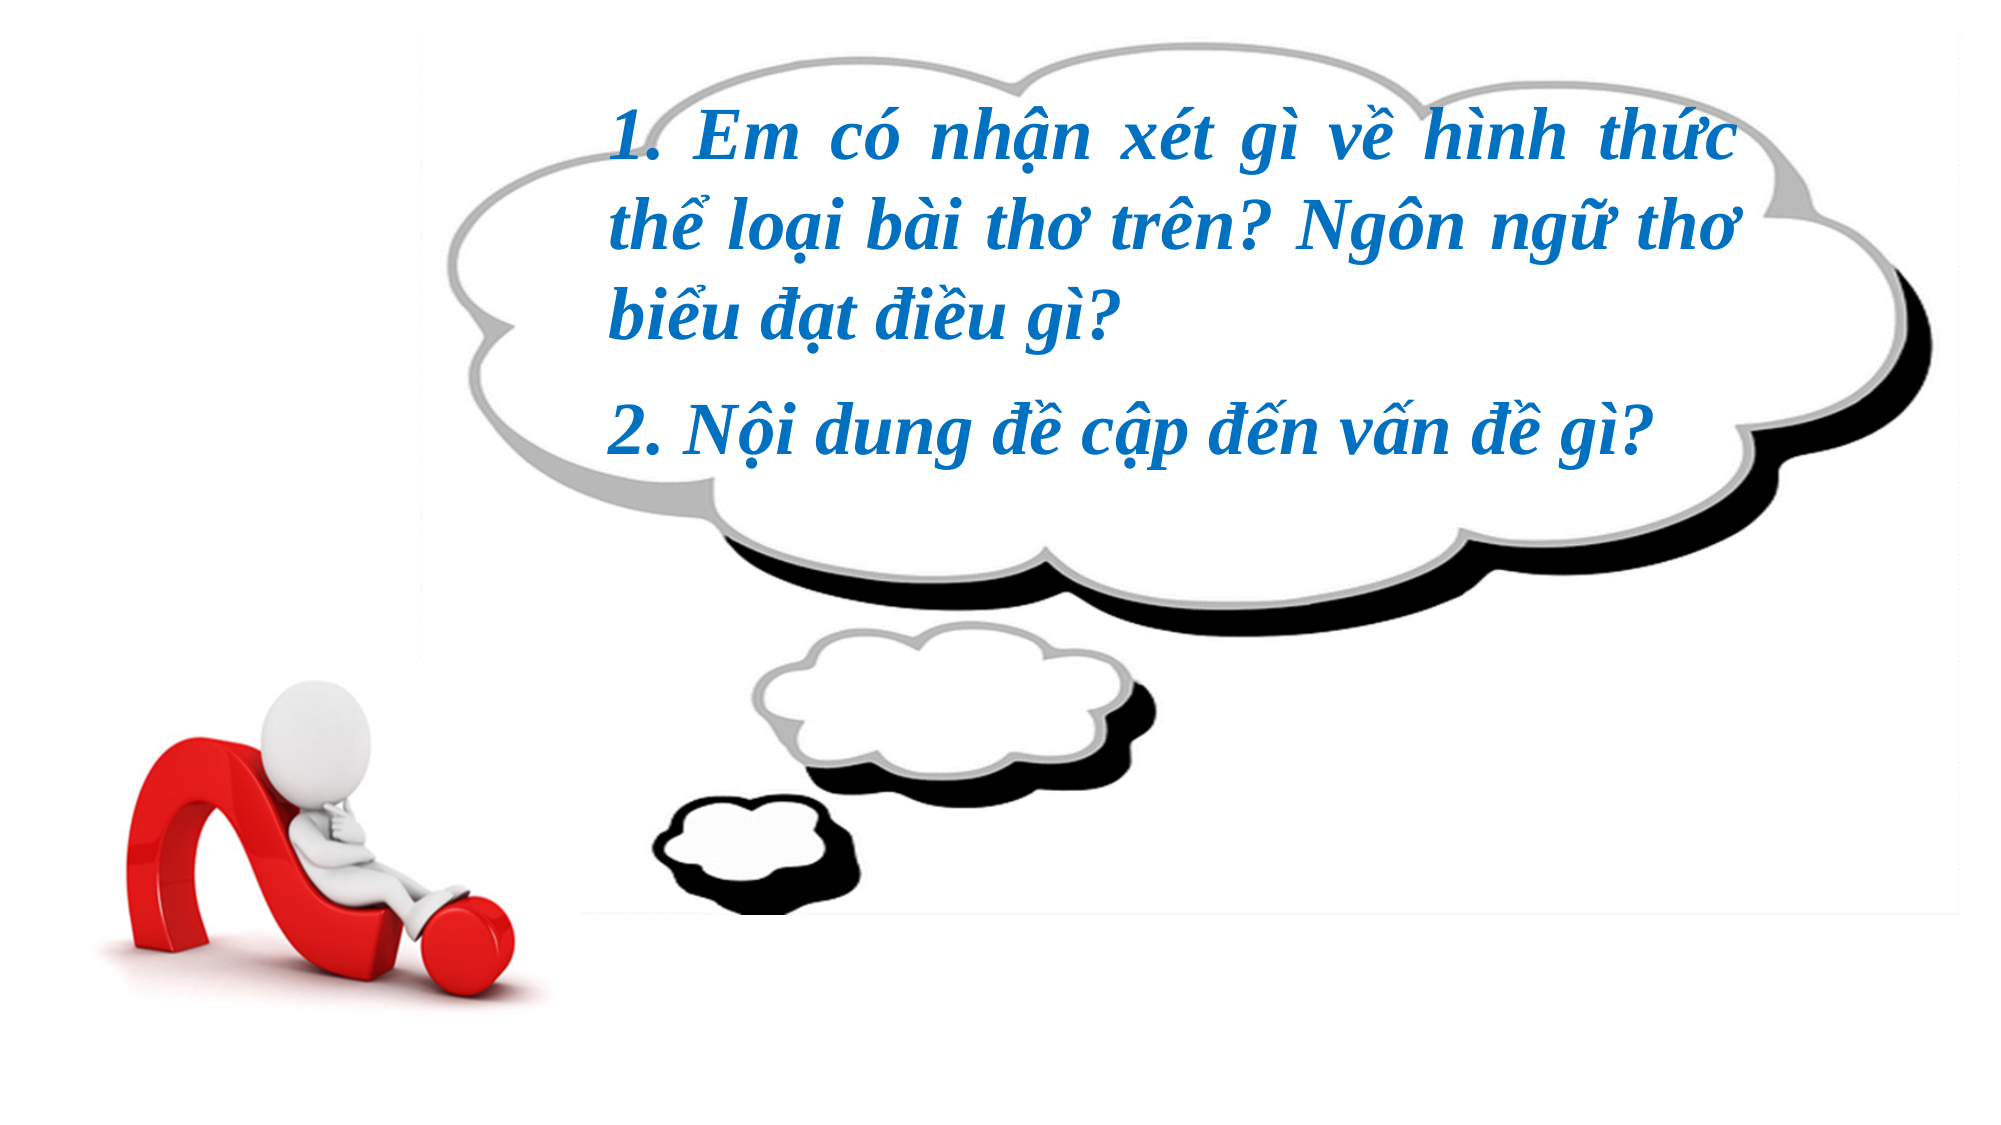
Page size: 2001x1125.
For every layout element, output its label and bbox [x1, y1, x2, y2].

picture [72, 30, 1962, 1032]
